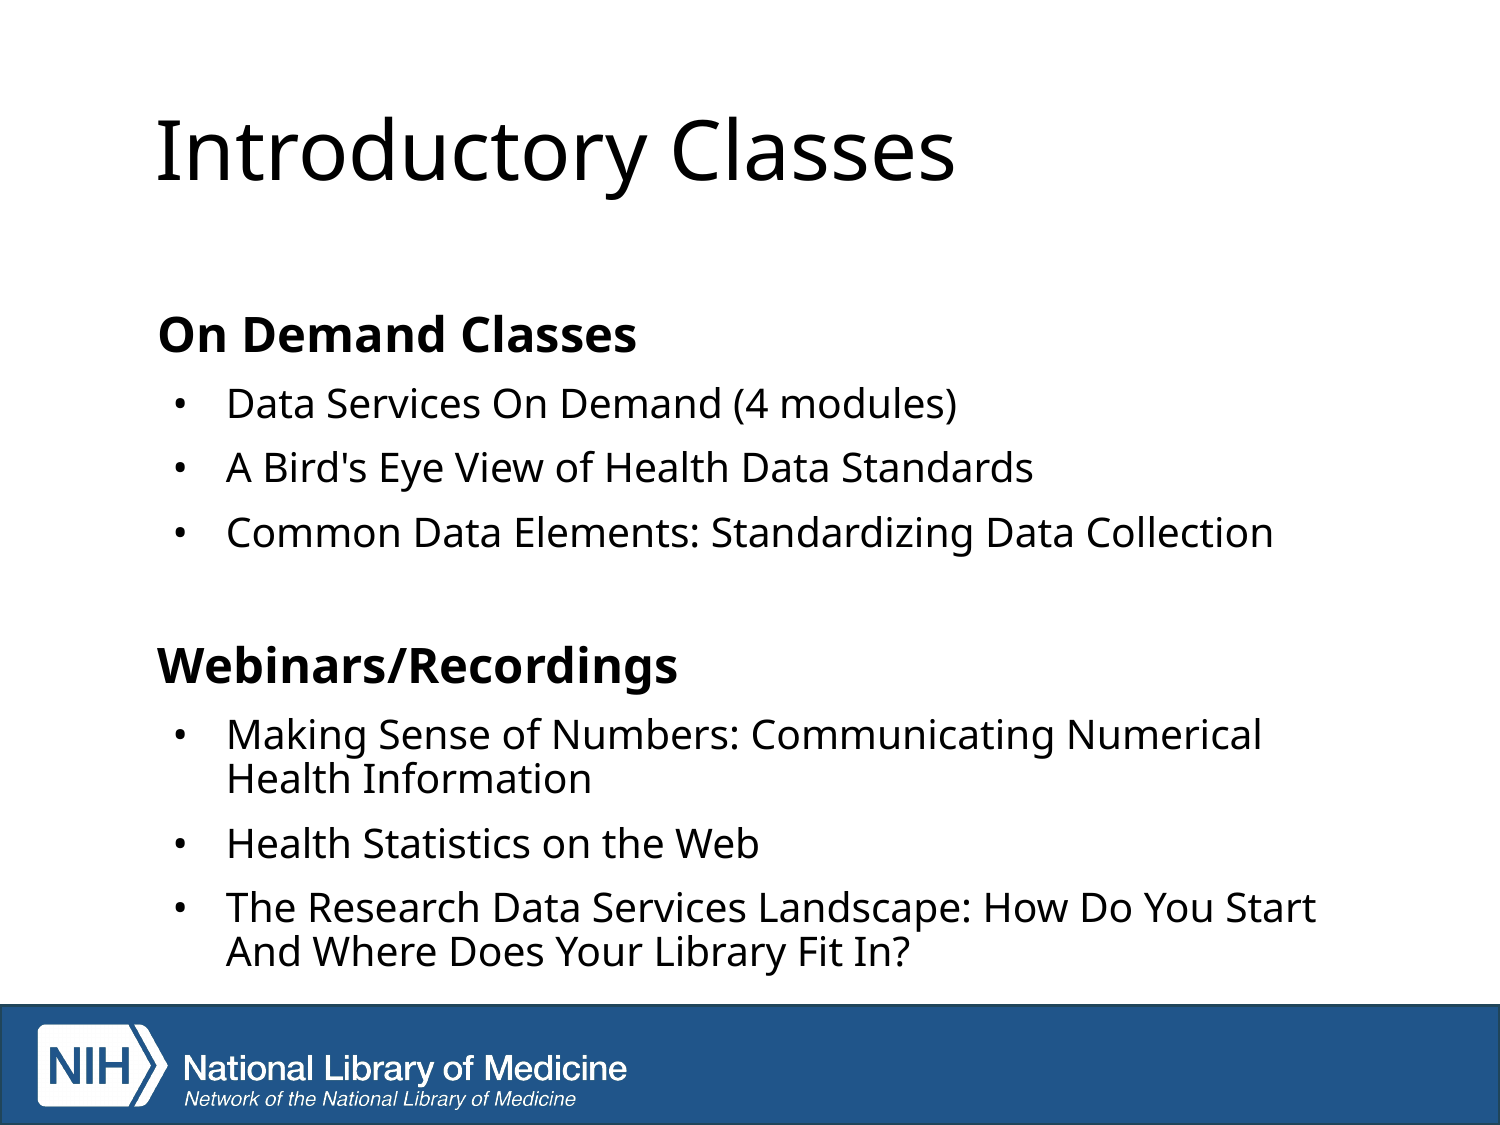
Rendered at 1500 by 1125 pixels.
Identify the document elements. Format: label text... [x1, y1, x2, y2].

picture [37, 1024, 627, 1119]
title Introductory Classes [140, 99, 1356, 207]
list On Demand Classes Data Services On Demand (4 modules) A Bird's Eye View of Health Data Standards Common Data Elements: Standardizing Data Collection Webinars/Recordings Making Sense of Numbers: Communicating Numerical Health Information Health Statistics on the Web The Research Data Services Landscape: How Do You Start And Where Does Your Library Fit In? [137, 302, 1352, 986]
